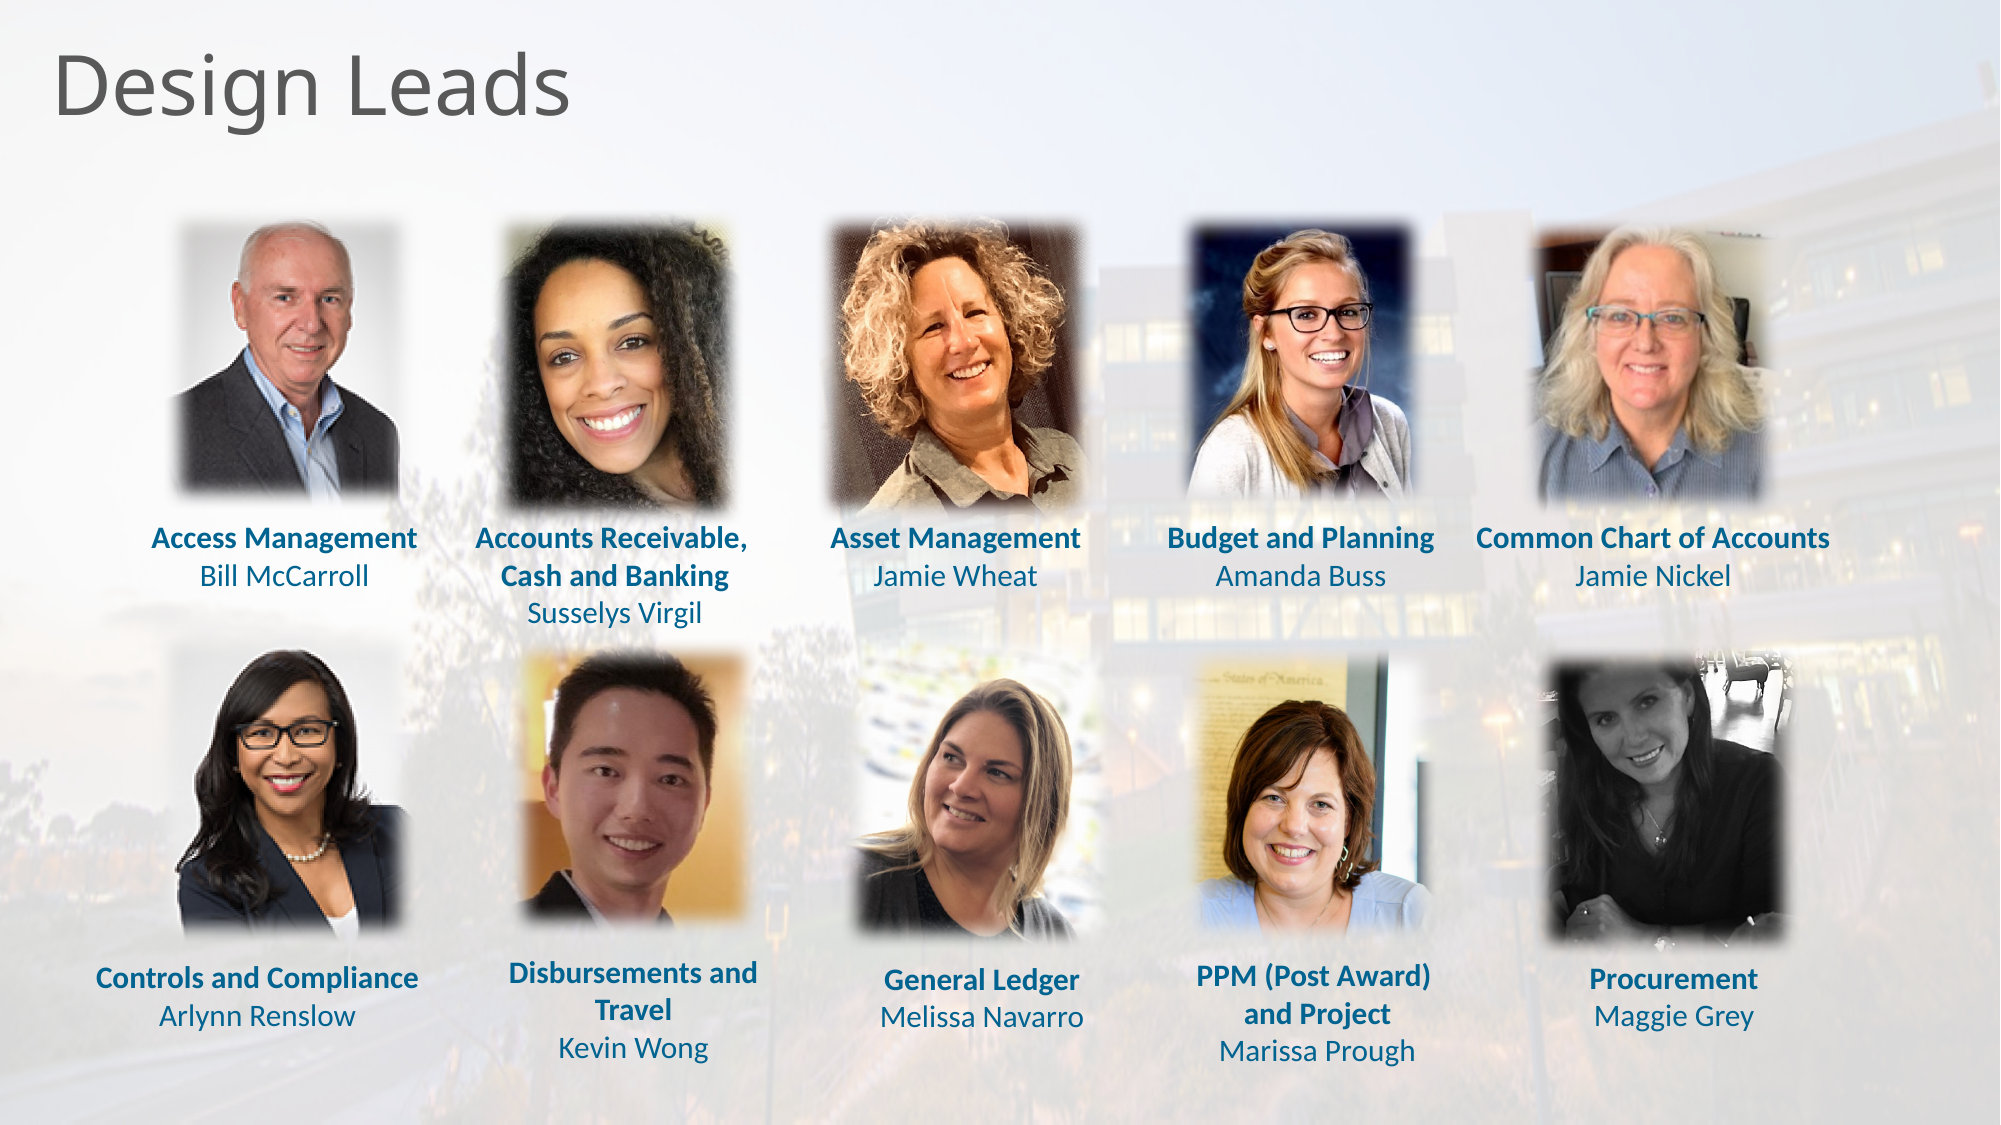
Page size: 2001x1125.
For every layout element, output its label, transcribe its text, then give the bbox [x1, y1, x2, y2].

text_box Accounts Receivable, Cash and Banking Susselys Virgil [340, 510, 891, 638]
title Design Leads [35, 36, 1889, 161]
text_box Controls and Compliance Arlynn Renslow [75, 949, 441, 1040]
picture [1173, 207, 1429, 508]
text_box Disbursements and Travel Kevin Wong [452, 944, 816, 1072]
text_box Asset Management Jamie Wheat [809, 510, 1103, 600]
picture [1499, 236, 1802, 497]
text_box General Ledger Melissa Navarro [855, 951, 1106, 1042]
picture [1531, 644, 1800, 959]
picture [1182, 644, 1438, 945]
picture [507, 637, 763, 938]
picture [162, 204, 418, 511]
picture [839, 629, 1117, 950]
text_box Budget and Planning Amanda Buss [1142, 510, 1459, 600]
text_box PPM (Post Award) and Project Marissa Prough [1106, 948, 1529, 1076]
text_box Common Chart of Accounts Jamie Nickel [1459, 510, 1848, 600]
picture [488, 207, 745, 528]
picture [815, 208, 1096, 524]
slide_number Procurement Maggie Grey [1554, 965, 1795, 1026]
picture [151, 626, 418, 945]
text_box Access Management Bill McCarroll [88, 510, 340, 600]
